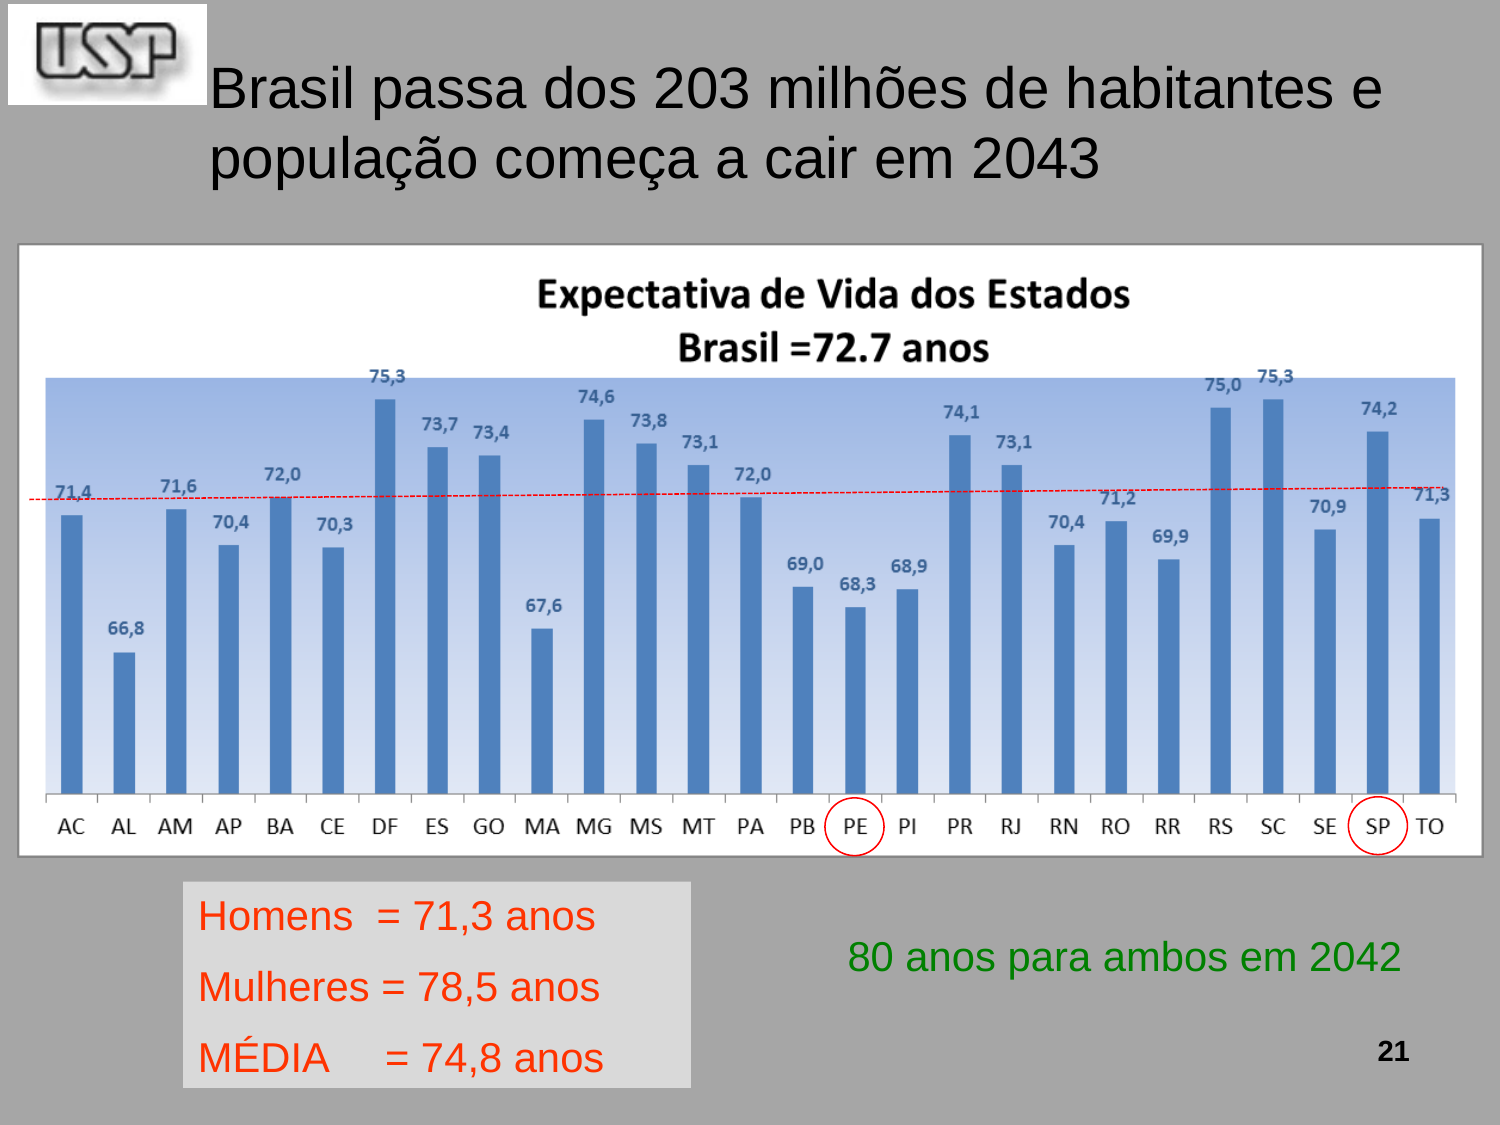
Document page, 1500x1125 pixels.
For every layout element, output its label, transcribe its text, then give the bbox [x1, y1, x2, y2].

slide_number 21 [1074, 1024, 1426, 1103]
picture [8, 4, 207, 105]
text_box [29, 487, 1444, 500]
picture [17, 243, 1484, 859]
text_box 80 anos para ambos em 2042 [832, 922, 1436, 988]
text_box Brasil passa dos 203 milhões de habitantes e população começa a cair em 2043 [194, 42, 1436, 198]
text_box Homens = 71,3 anos Mulheres = 78,5 anos MÉDIA = 74,8 anos [183, 881, 691, 1088]
